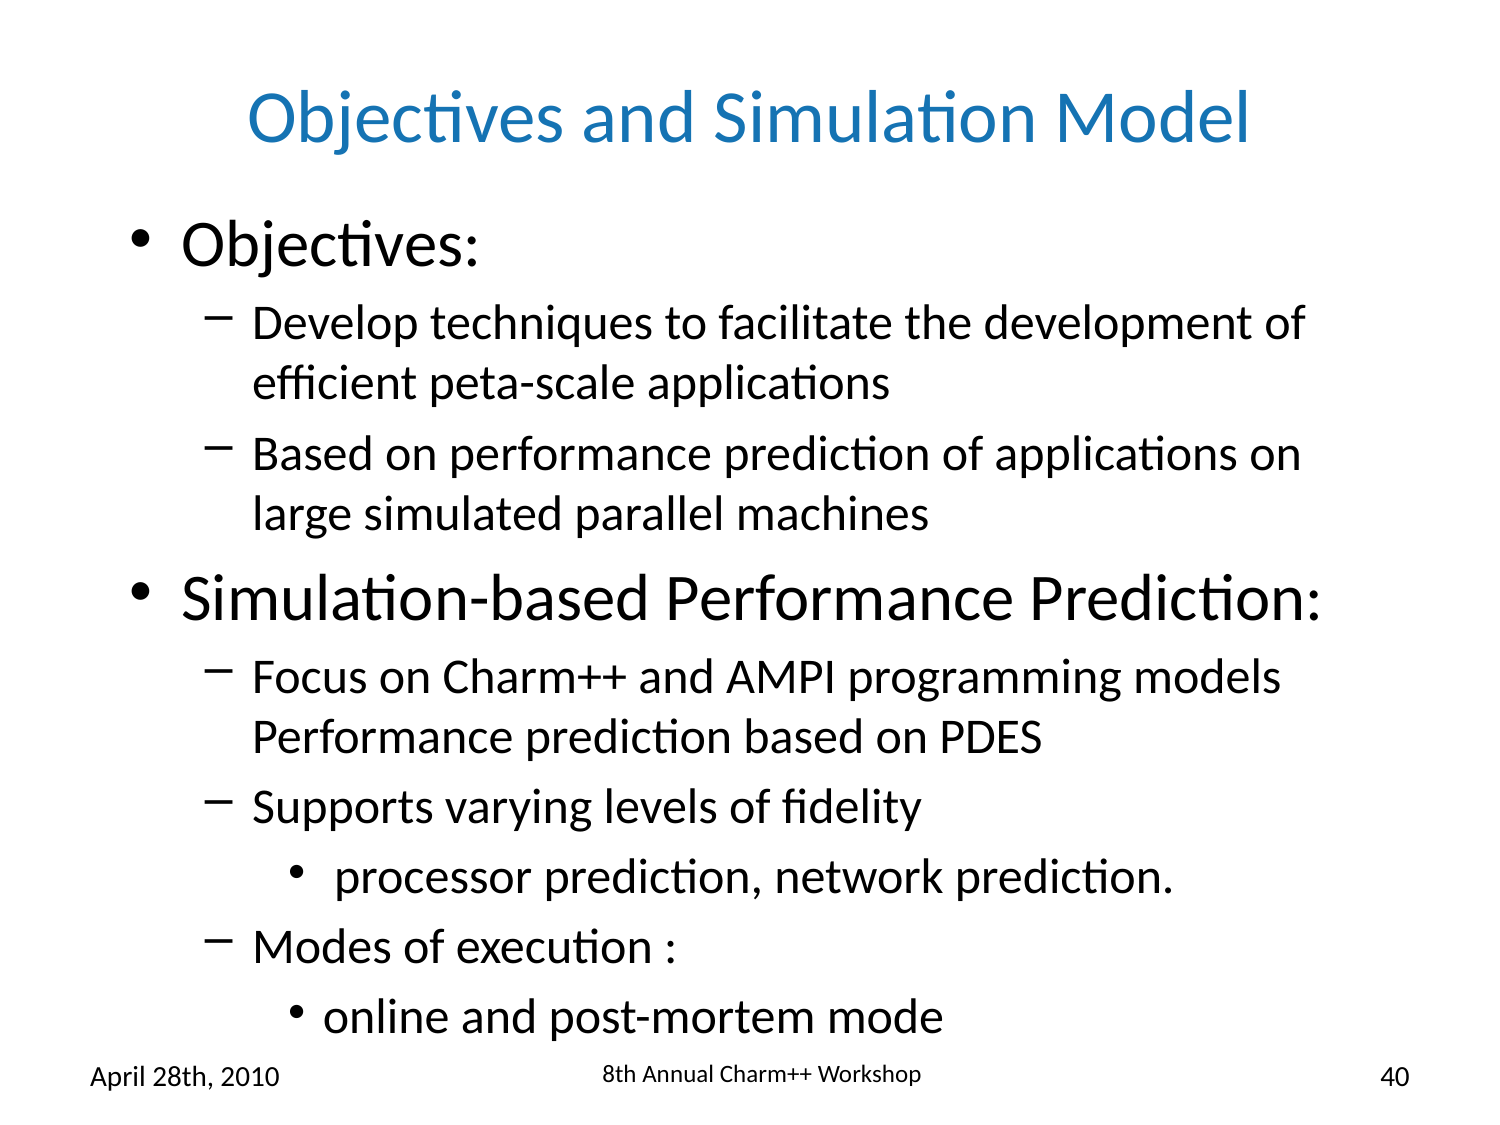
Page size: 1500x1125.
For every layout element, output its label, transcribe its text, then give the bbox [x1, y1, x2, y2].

slide_number 40 [1162, 1049, 1426, 1101]
list Objectives: Develop techniques to facilitate the development of efficient peta-scale applications Based on performance prediction of applications on large simulated parallel machines Simulation-based Performance Prediction: Focus on Charm++ and AMPI programming models Performance prediction based on PDES Supports varying levels of fidelity processor prediction, network prediction. Modes of execution : online and post-mortem mode [110, 199, 1392, 1051]
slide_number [74, 1049, 388, 1101]
footer 8th Annual Charm++ Workshop [524, 1051, 1001, 1101]
title Objectives and Simulation Model [49, 61, 1451, 163]
